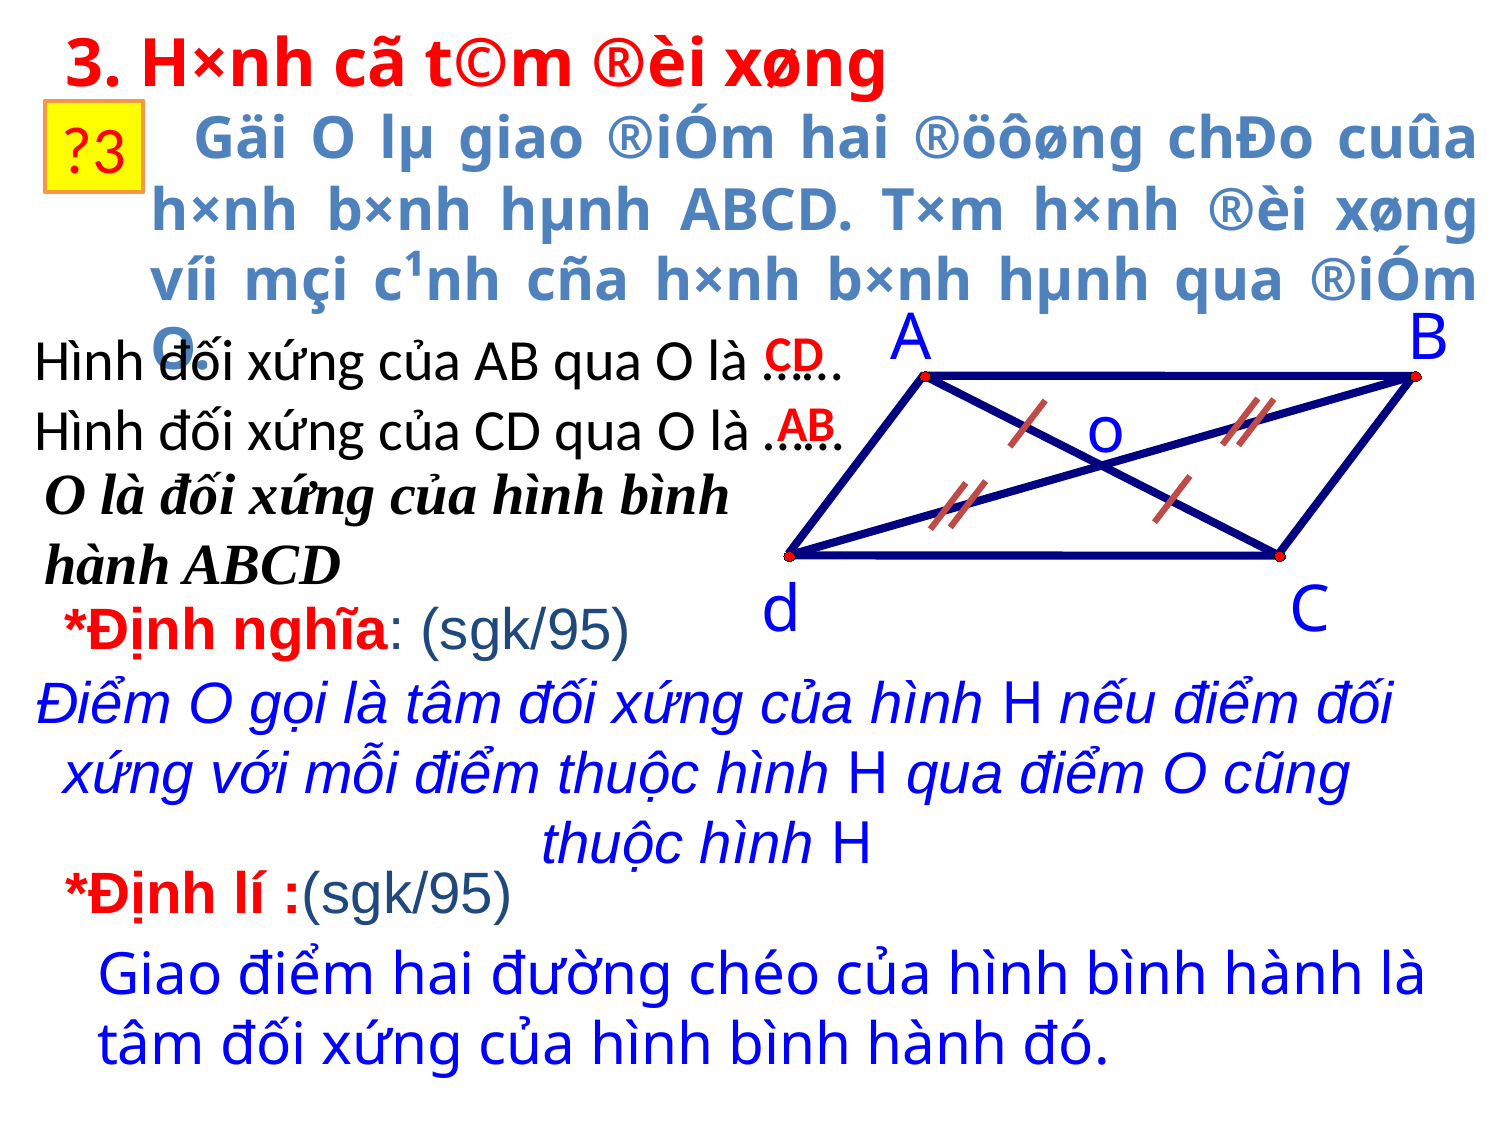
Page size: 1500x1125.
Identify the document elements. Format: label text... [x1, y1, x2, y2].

text_box Gäi O lµ giao ®iÓm hai ®­öôøng chÐo cuûa h×nh b×nh hµnh ABCD. T×m h×nh ®èi xøng víi mçi c¹nh cña h×nh b×nh hµnh qua ®iÓm O. [79, 84, 1495, 303]
text_box Điểm O gọi là tâm đối xứng của hình H nếu điểm đối xứng với mỗi điểm thuộc hình H qua điểm O cũng thuộc hình H [0, 659, 1415, 882]
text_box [1222, 398, 1237, 445]
text_box O là đối xứng của hình bình hành ABCD [29, 448, 756, 604]
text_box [761, 294, 1448, 626]
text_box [1238, 398, 1275, 446]
text_box Giao điểm hai đường chéo của hình bình hành là tâm đối xứng của hình bình hành đó. [82, 928, 1477, 1094]
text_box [949, 480, 986, 528]
text_box CD [751, 314, 756, 383]
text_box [1154, 475, 1191, 523]
text_box Hình đối xứng của AB qua O là …… Hình đối xứng của CD qua O là …… [19, 315, 751, 470]
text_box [930, 482, 946, 530]
text_box *Định nghĩa: (sgk/95) [49, 604, 690, 669]
text_box *Định lí :(sgk/95) [50, 847, 550, 933]
text_box AB [751, 383, 756, 448]
text_box 3. H×nh cã t©m ®èi xøng [49, 0, 1400, 99]
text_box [1009, 400, 1046, 447]
text_box ?3 [43, 99, 145, 194]
